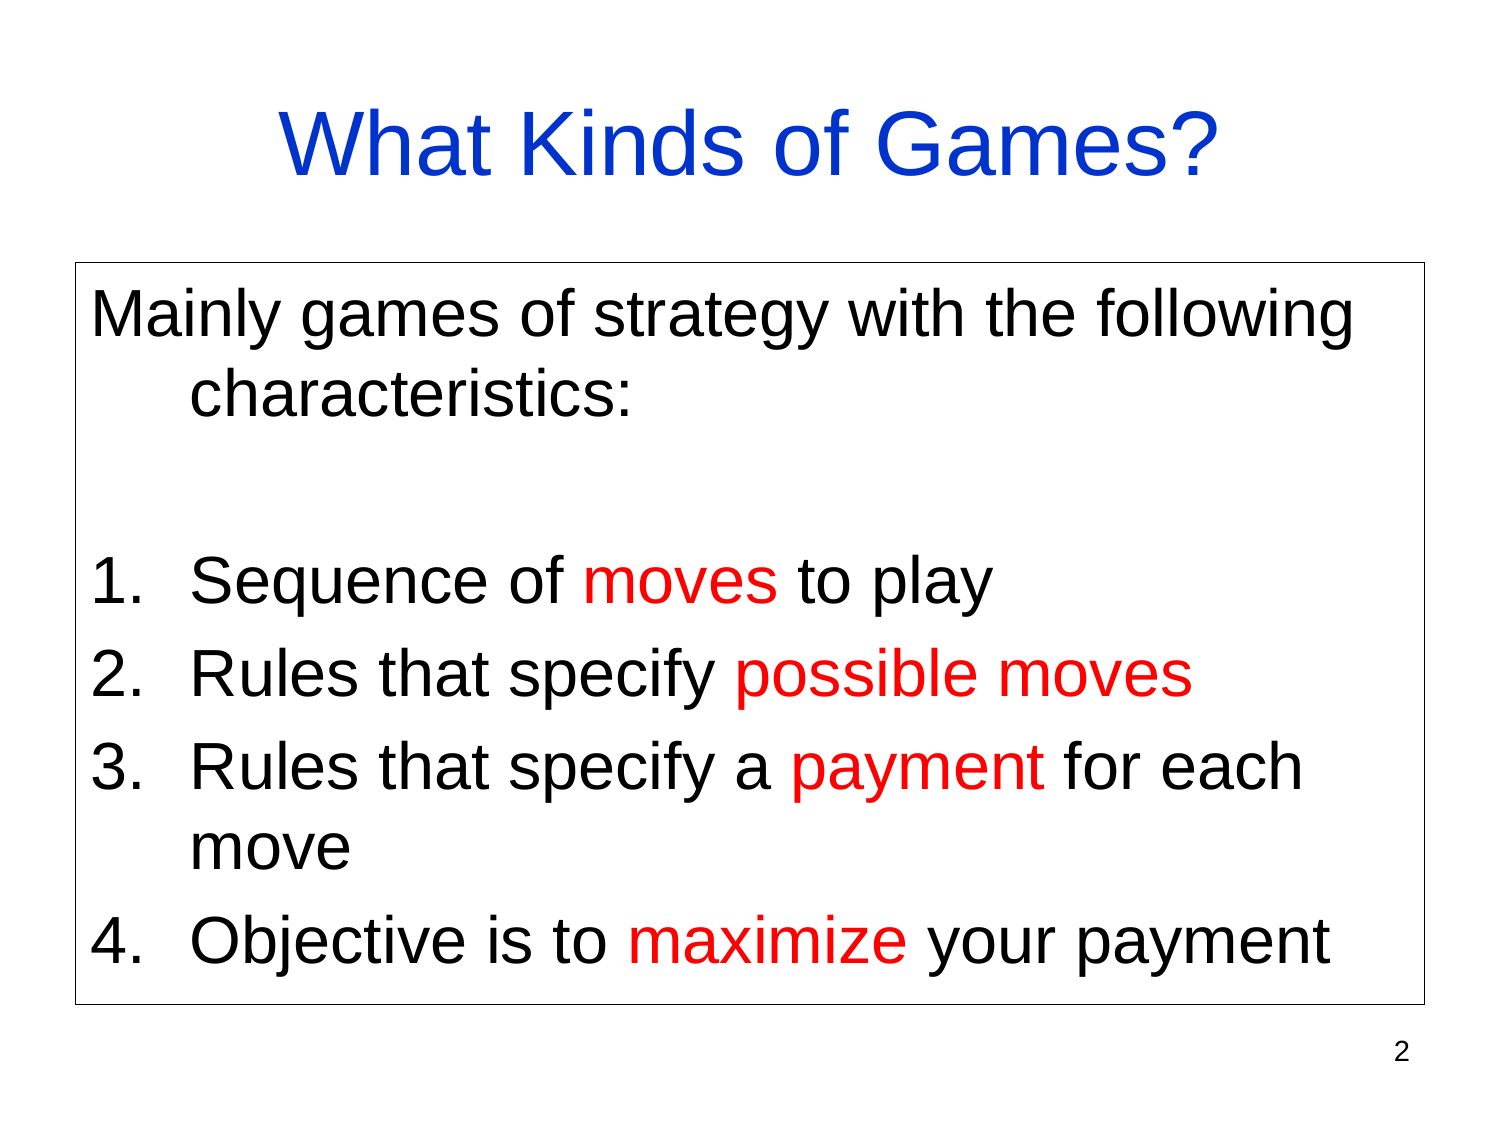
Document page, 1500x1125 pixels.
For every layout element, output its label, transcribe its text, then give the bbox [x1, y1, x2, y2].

slide_number 2 [1074, 1024, 1425, 1103]
title What Kinds of Games? [75, 45, 1425, 233]
list Mainly games of strategy with the following characteristics: Sequence of moves to play Rules that specify possible moves Rules that specify a payment for each move Objective is to maximize your payment [75, 262, 1425, 1005]
